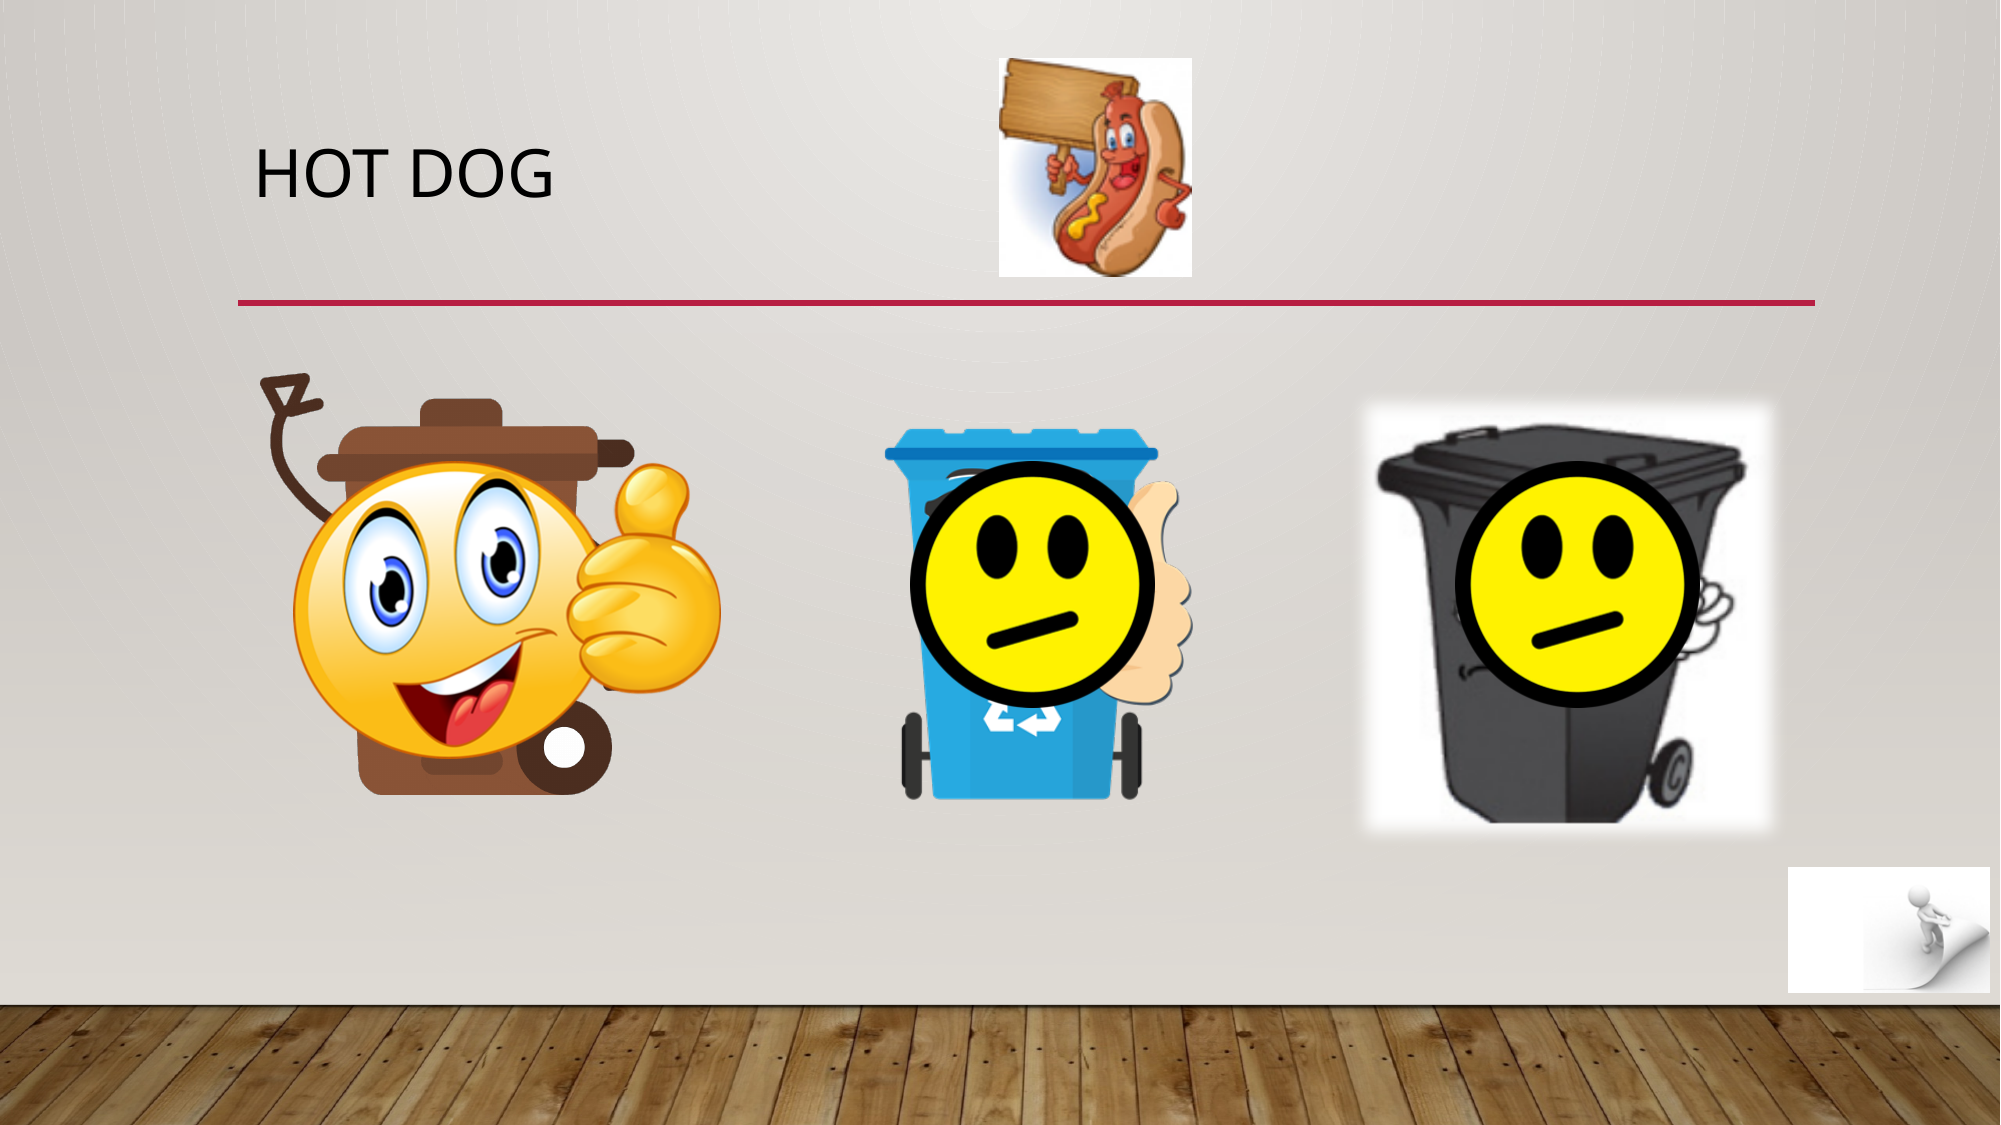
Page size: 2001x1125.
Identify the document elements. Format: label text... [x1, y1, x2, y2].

picture [818, 399, 1250, 822]
picture [999, 57, 1192, 277]
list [259, 373, 653, 795]
picture [1788, 867, 1990, 994]
picture [1347, 386, 1789, 850]
picture [293, 461, 721, 760]
picture [0, 1005, 2000, 1125]
title Hot dog [238, 131, 1814, 305]
